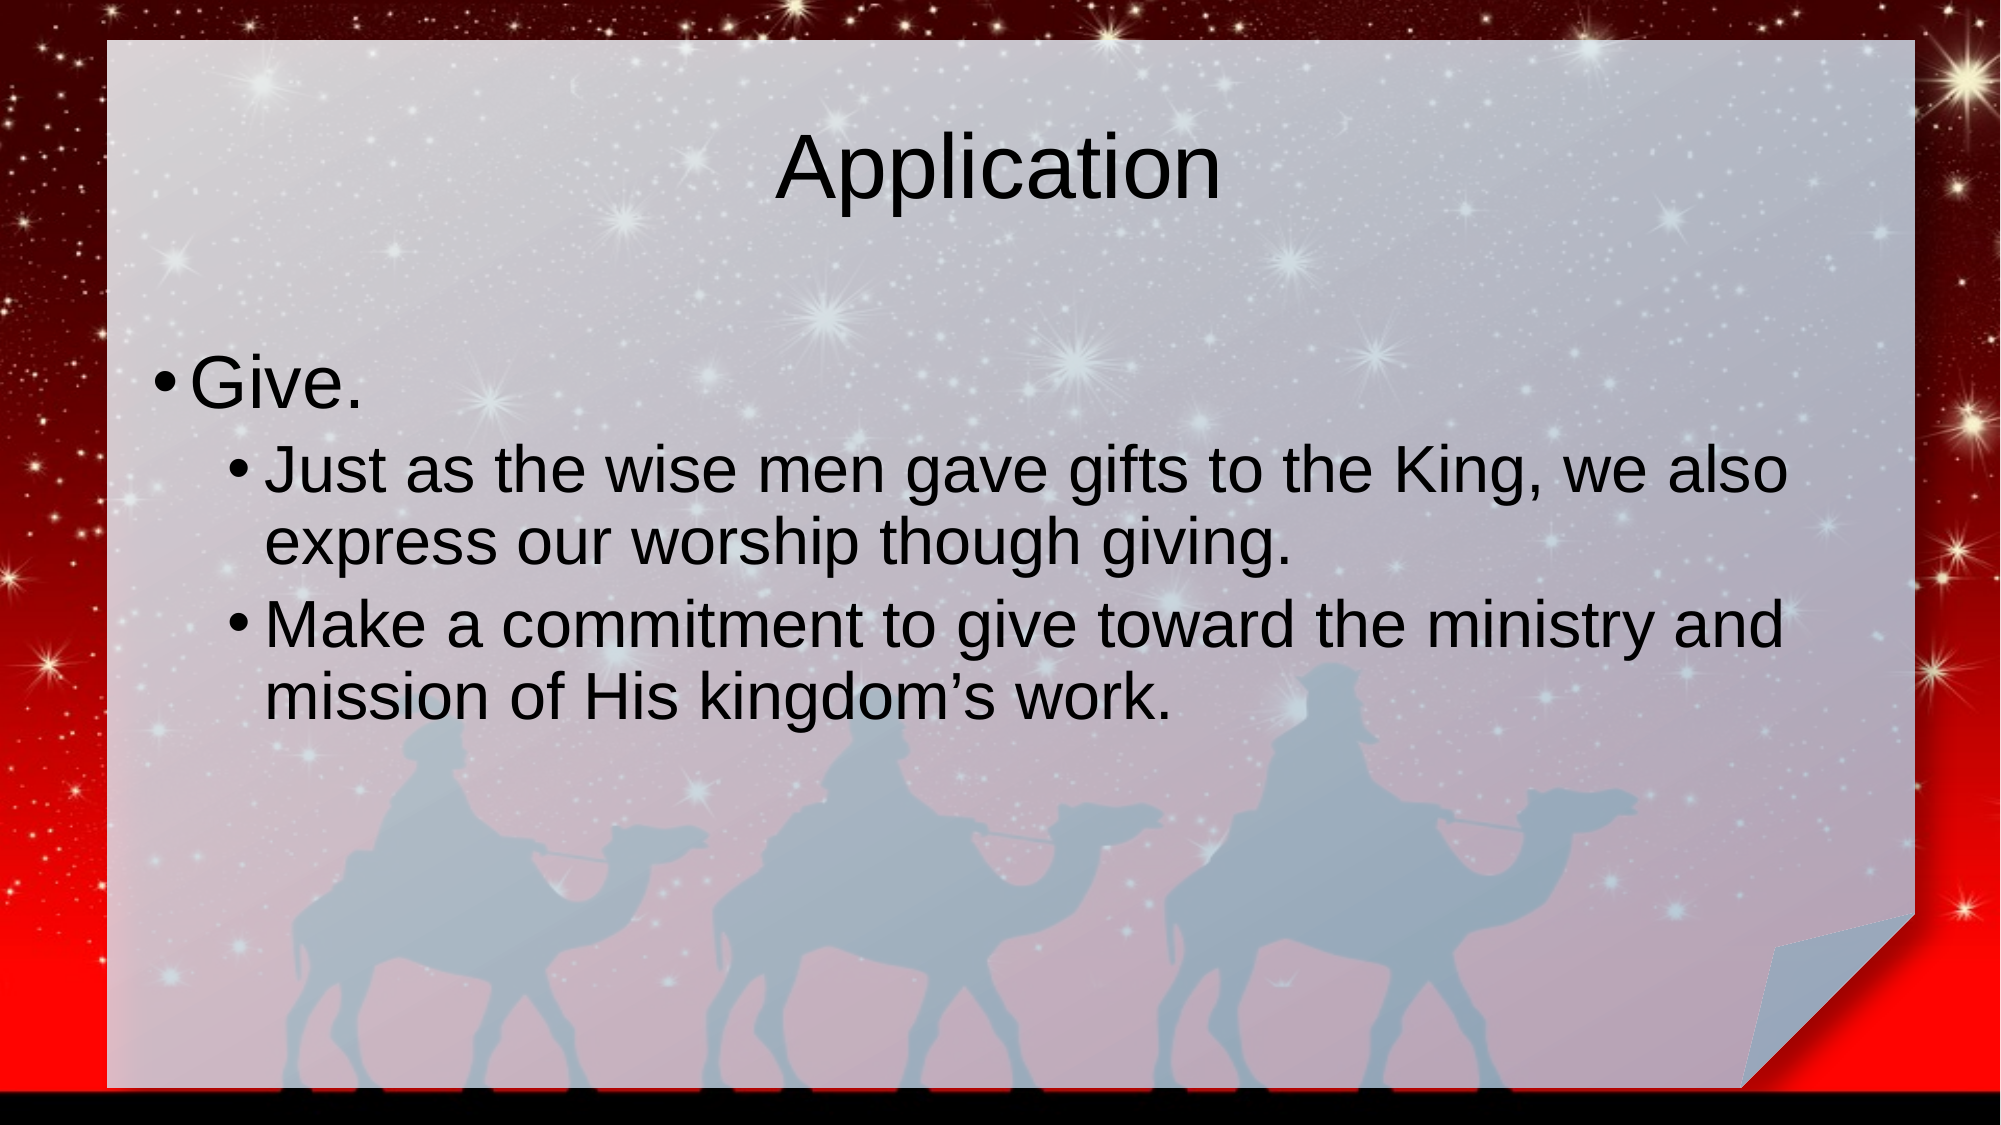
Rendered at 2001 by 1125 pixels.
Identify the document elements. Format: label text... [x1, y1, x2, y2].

title Application [137, 59, 1863, 278]
list Give. Just as the wise men gave gifts to the King, we also express our worship though giving. Make a commitment to give toward the ministry and mission of His kingdom’s work. [137, 336, 1863, 1014]
picture [0, 0, 2001, 1125]
